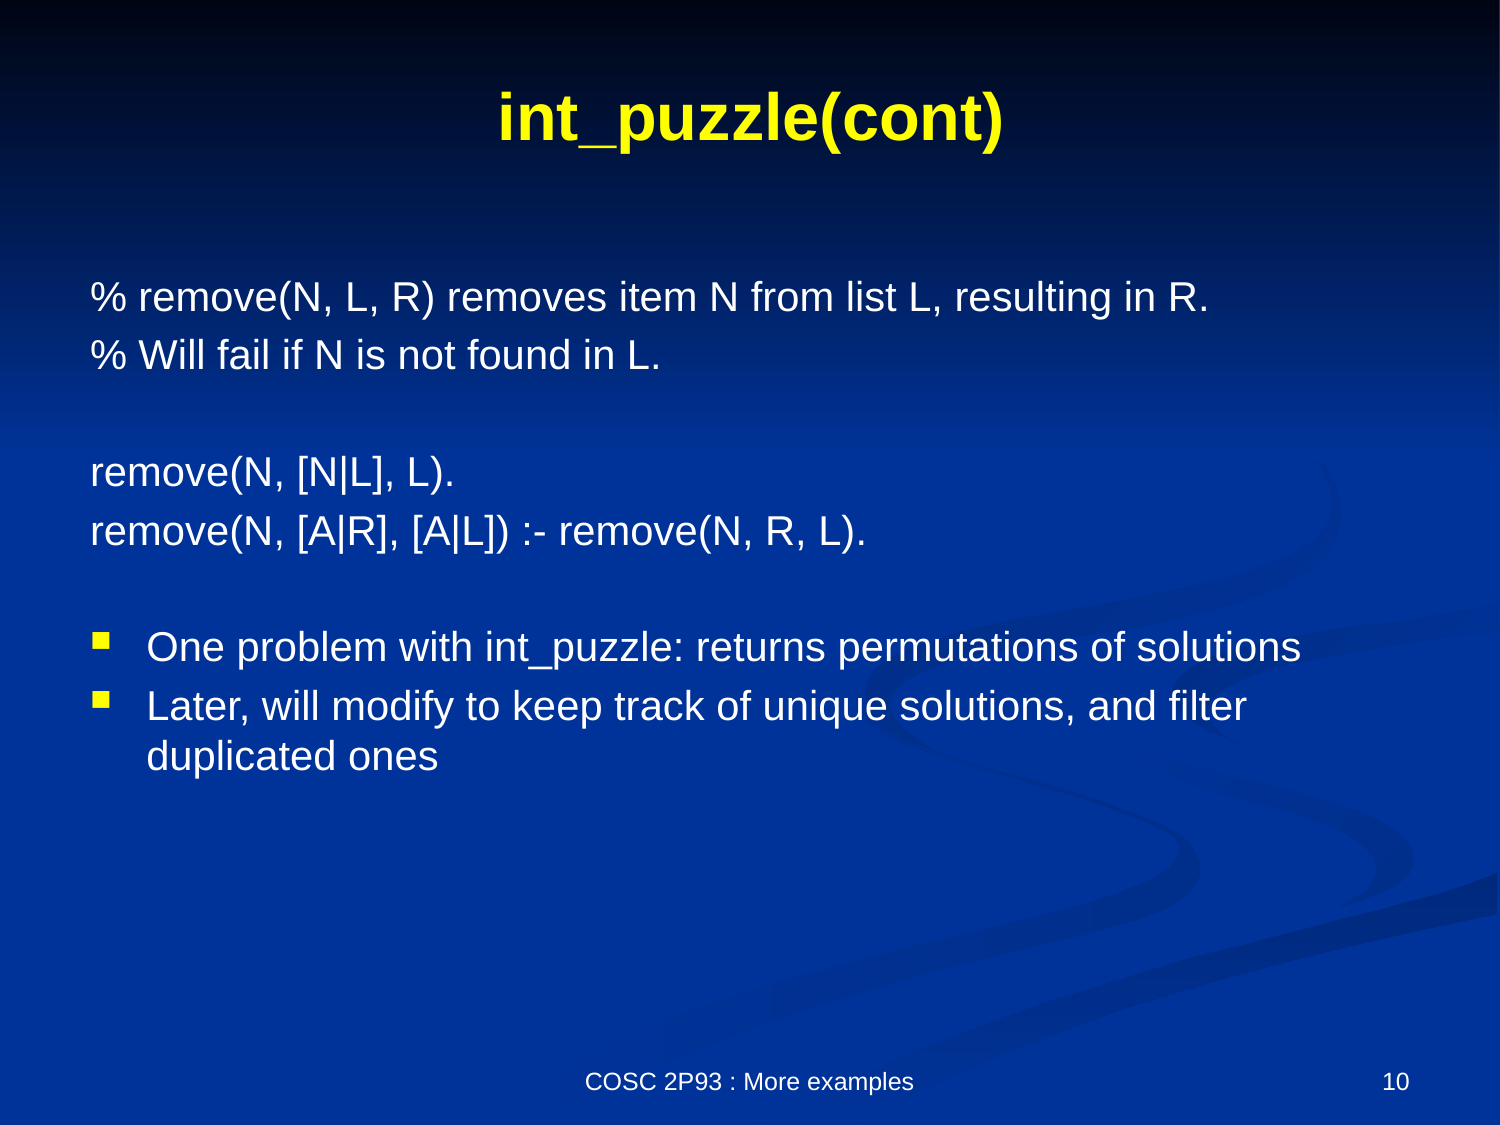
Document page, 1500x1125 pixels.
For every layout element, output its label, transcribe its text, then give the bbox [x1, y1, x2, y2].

title int_puzzle(cont) [76, 30, 1428, 197]
list % remove(N, L, R) removes item N from list L, resulting in R. % Will fail if N is not found in L. remove(N, [N|L], L). remove(N, [A|R], [A|L]) :- remove(N, R, L). One problem with int_puzzle: returns permutations of solutions Later, will modify to keep track of unique solutions, and filter duplicated ones [74, 262, 1426, 1006]
slide_number 10 [1074, 1024, 1426, 1104]
footer COSC 2P93 : More examples [512, 1024, 988, 1104]
